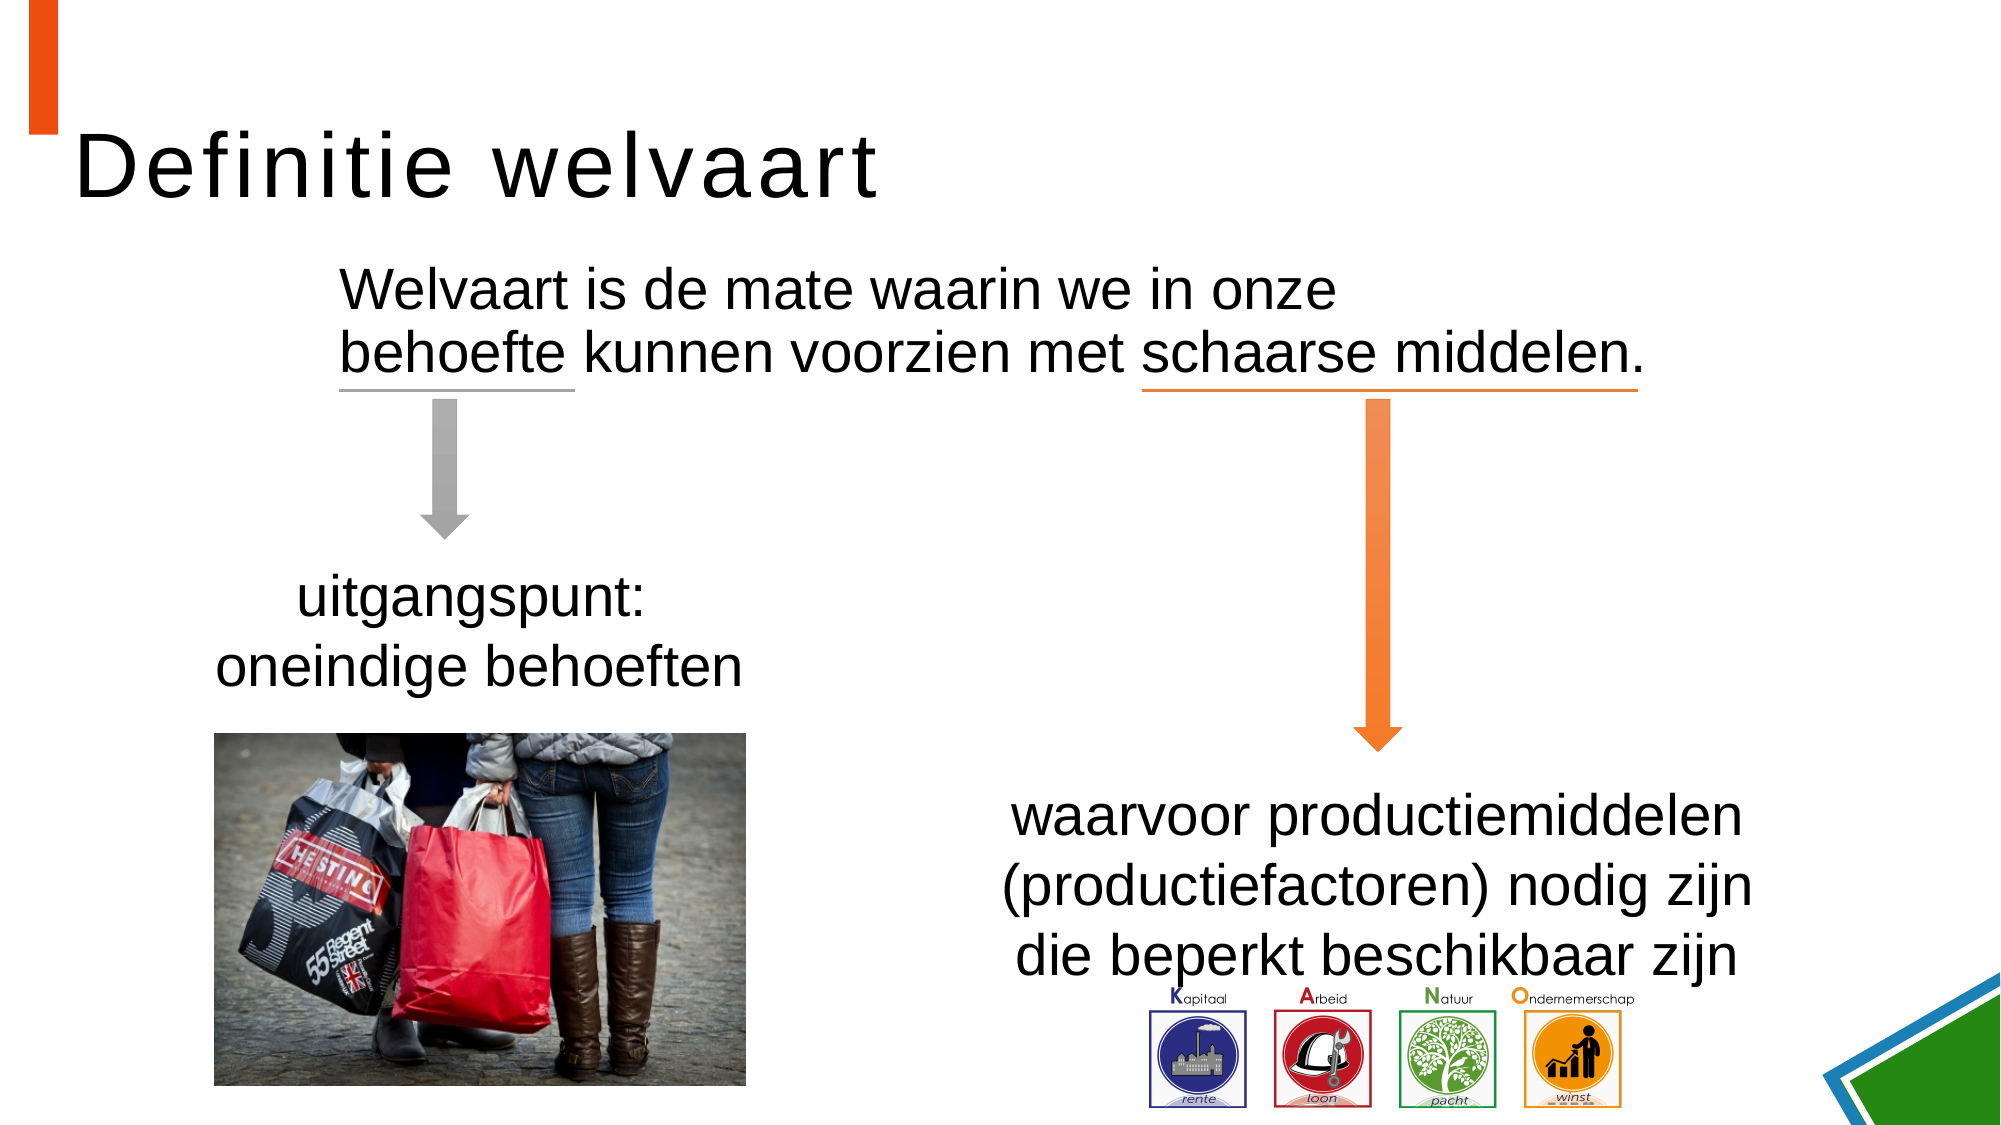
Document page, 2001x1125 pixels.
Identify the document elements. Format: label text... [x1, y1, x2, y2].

picture [214, 733, 746, 1086]
text_box Welvaart is de mate waarin we in onze behoefte kunnen voorzien met schaarse middelen. [324, 251, 1675, 409]
text_box waarvoor productiemiddelen (productiefactoren) nodig zijn die beperkt beschikbaar zijn [982, 769, 1774, 1024]
text_box [1353, 409, 1403, 753]
picture [1149, 975, 1642, 1109]
text_box uitgangspunt: oneindige behoeften [196, 550, 764, 708]
title Definitie welvaart [58, 58, 1950, 277]
text_box [419, 409, 470, 540]
